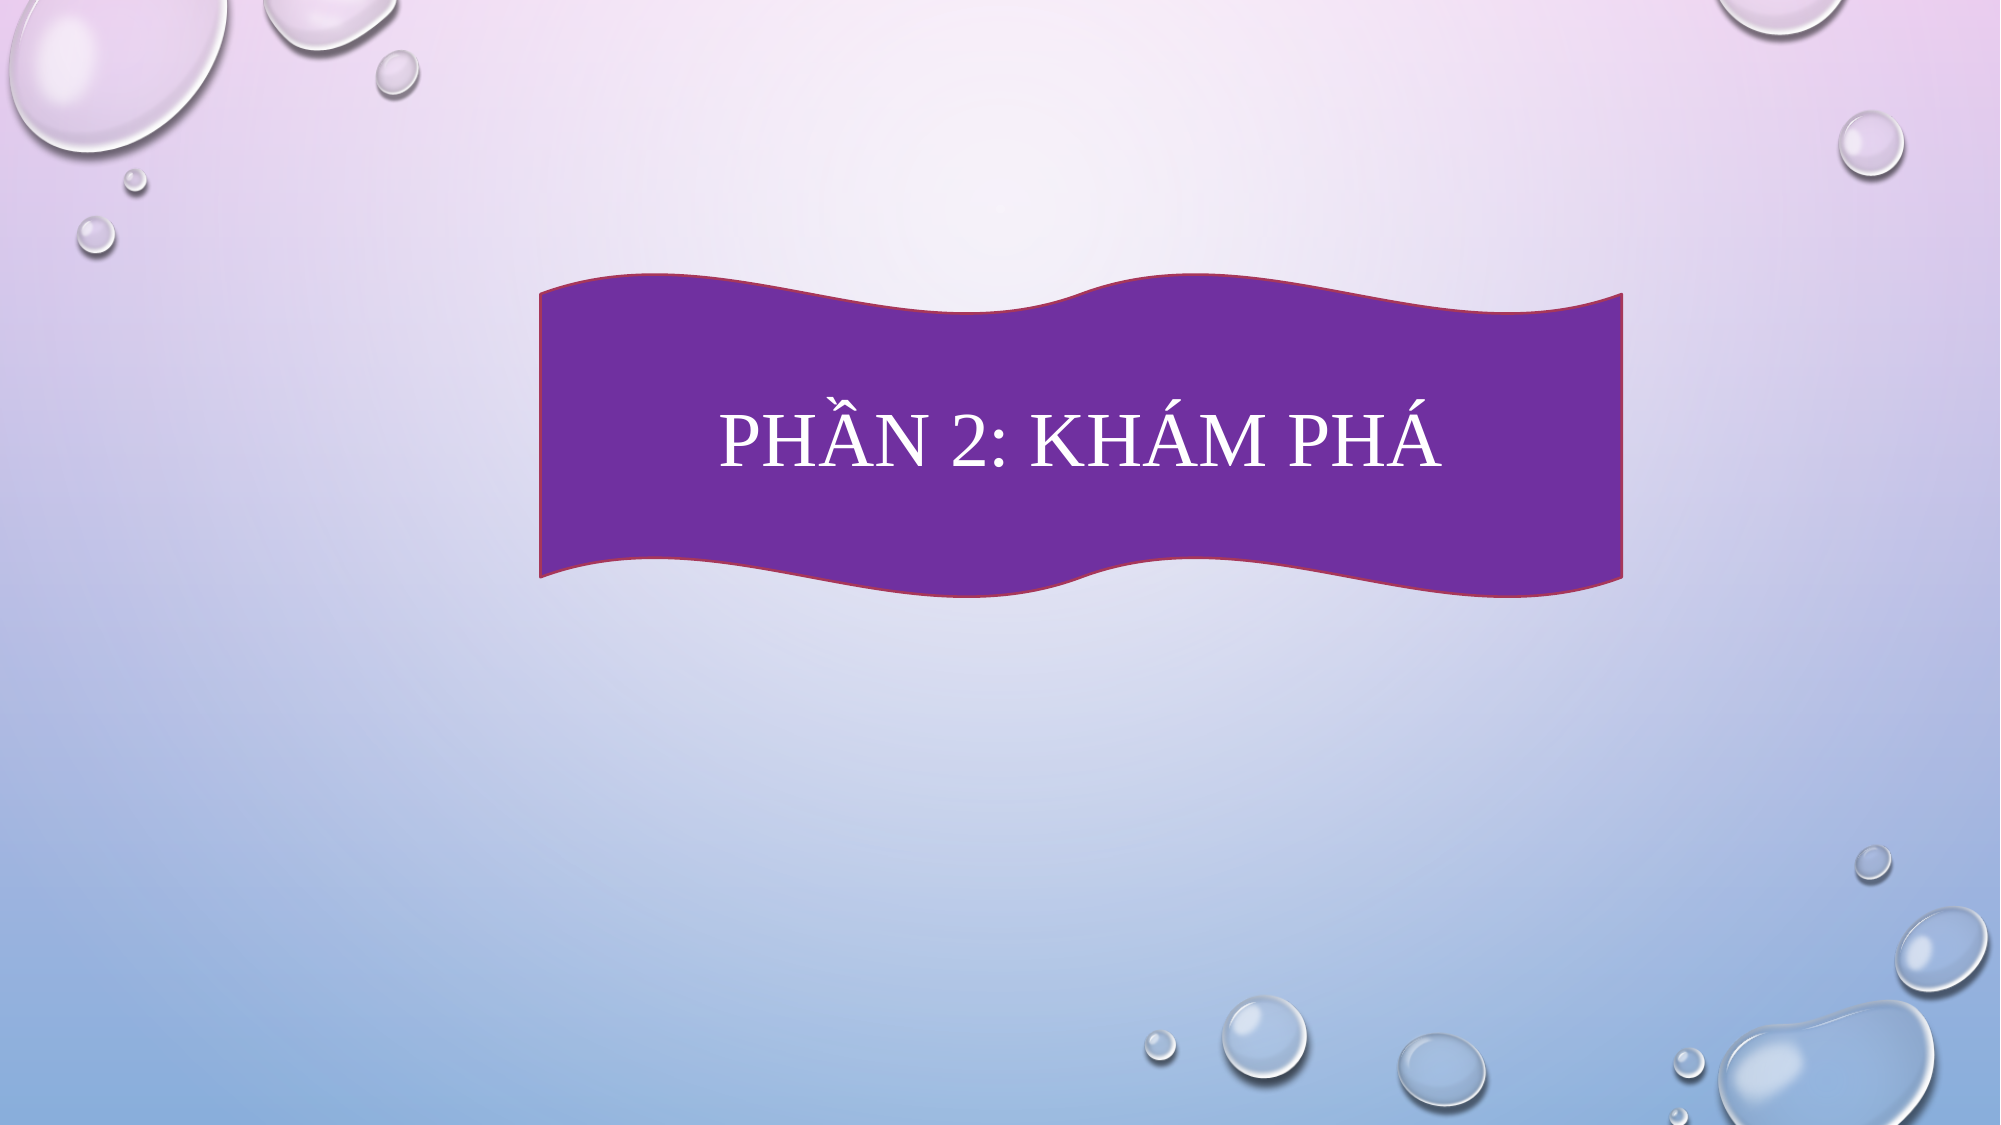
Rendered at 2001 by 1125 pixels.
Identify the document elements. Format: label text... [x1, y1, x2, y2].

text_box PHẦN 2: KHÁM PHÁ [539, 273, 1624, 598]
picture [0, 0, 2000, 1125]
